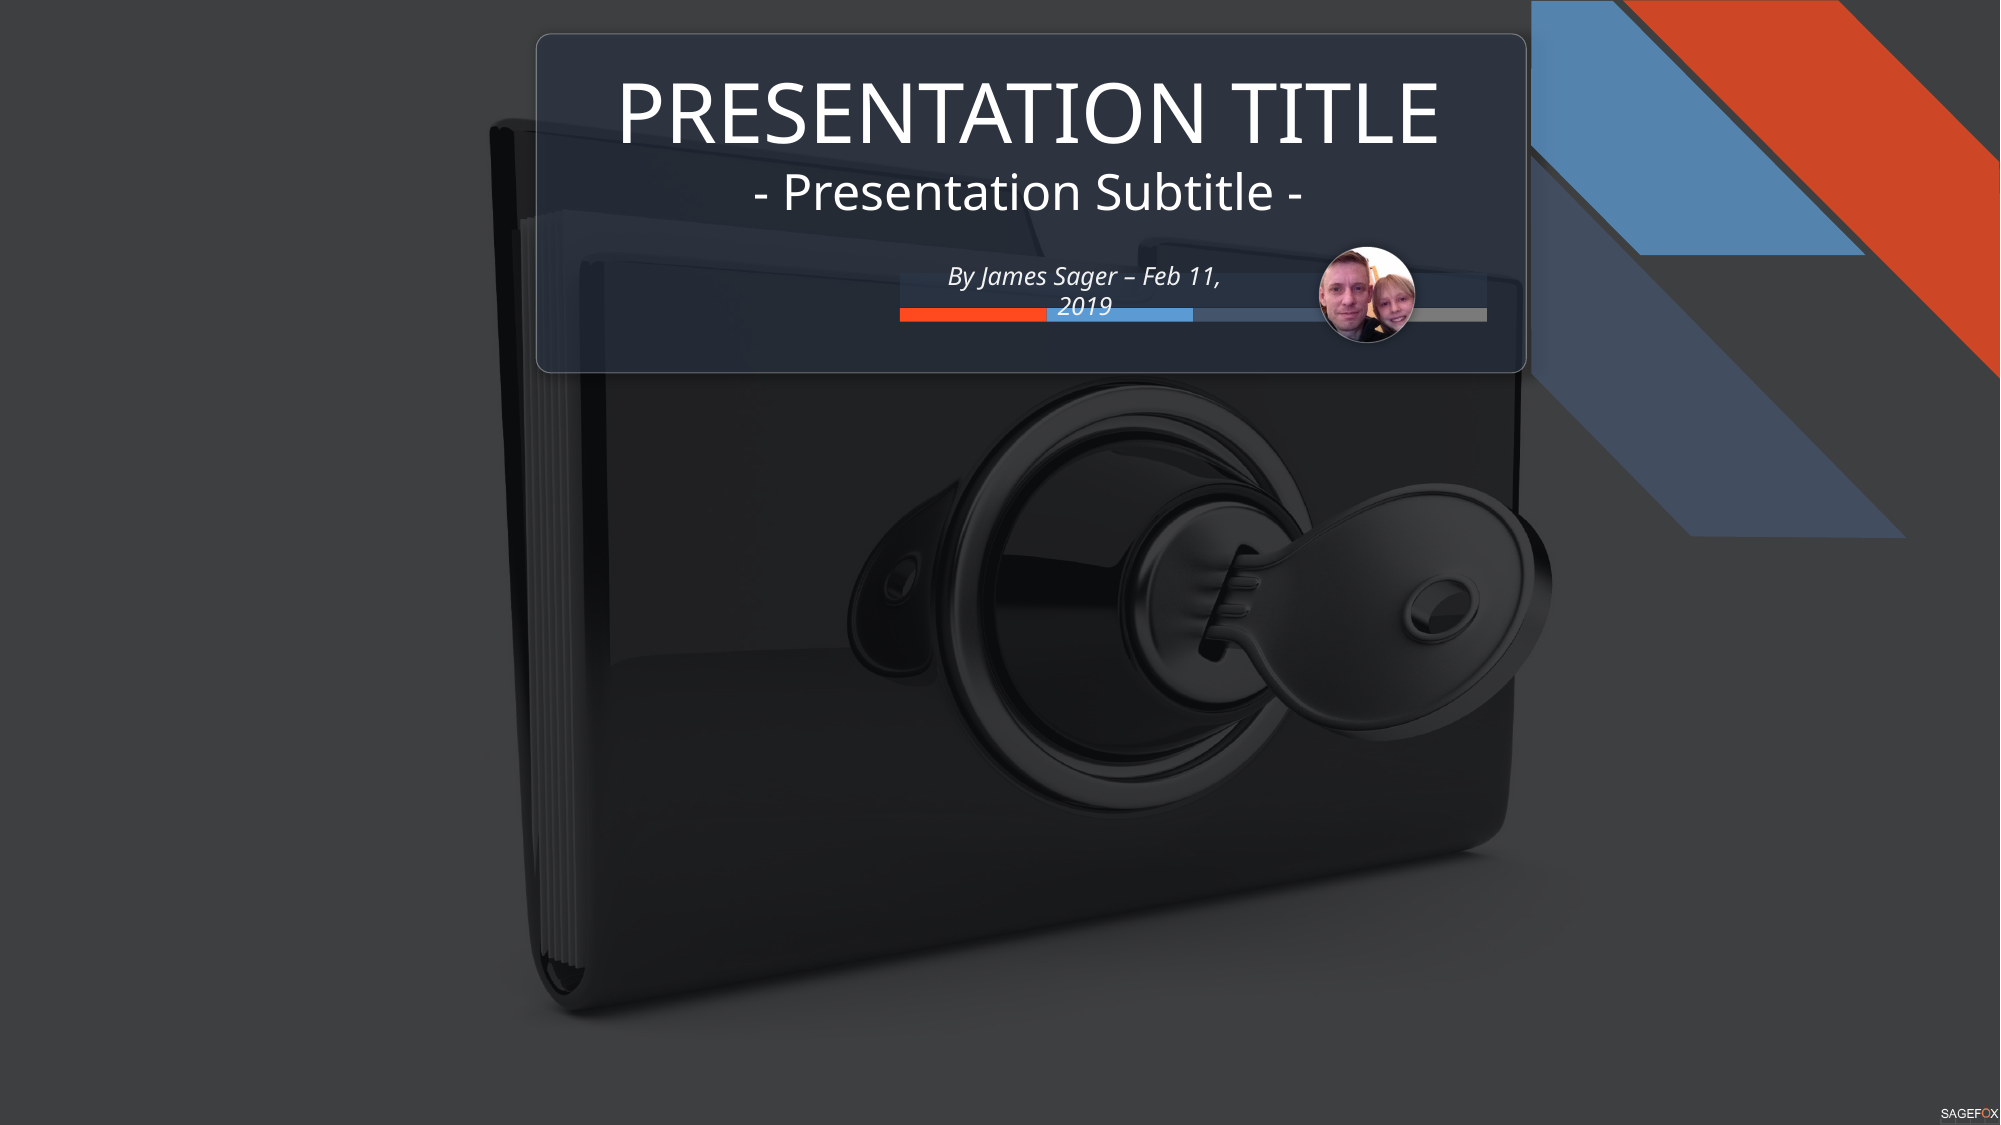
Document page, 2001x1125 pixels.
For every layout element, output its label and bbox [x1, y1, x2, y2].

picture [1940, 0, 2001, 1125]
text_box [536, 33, 1527, 373]
text_box [1582, 0, 1943, 669]
